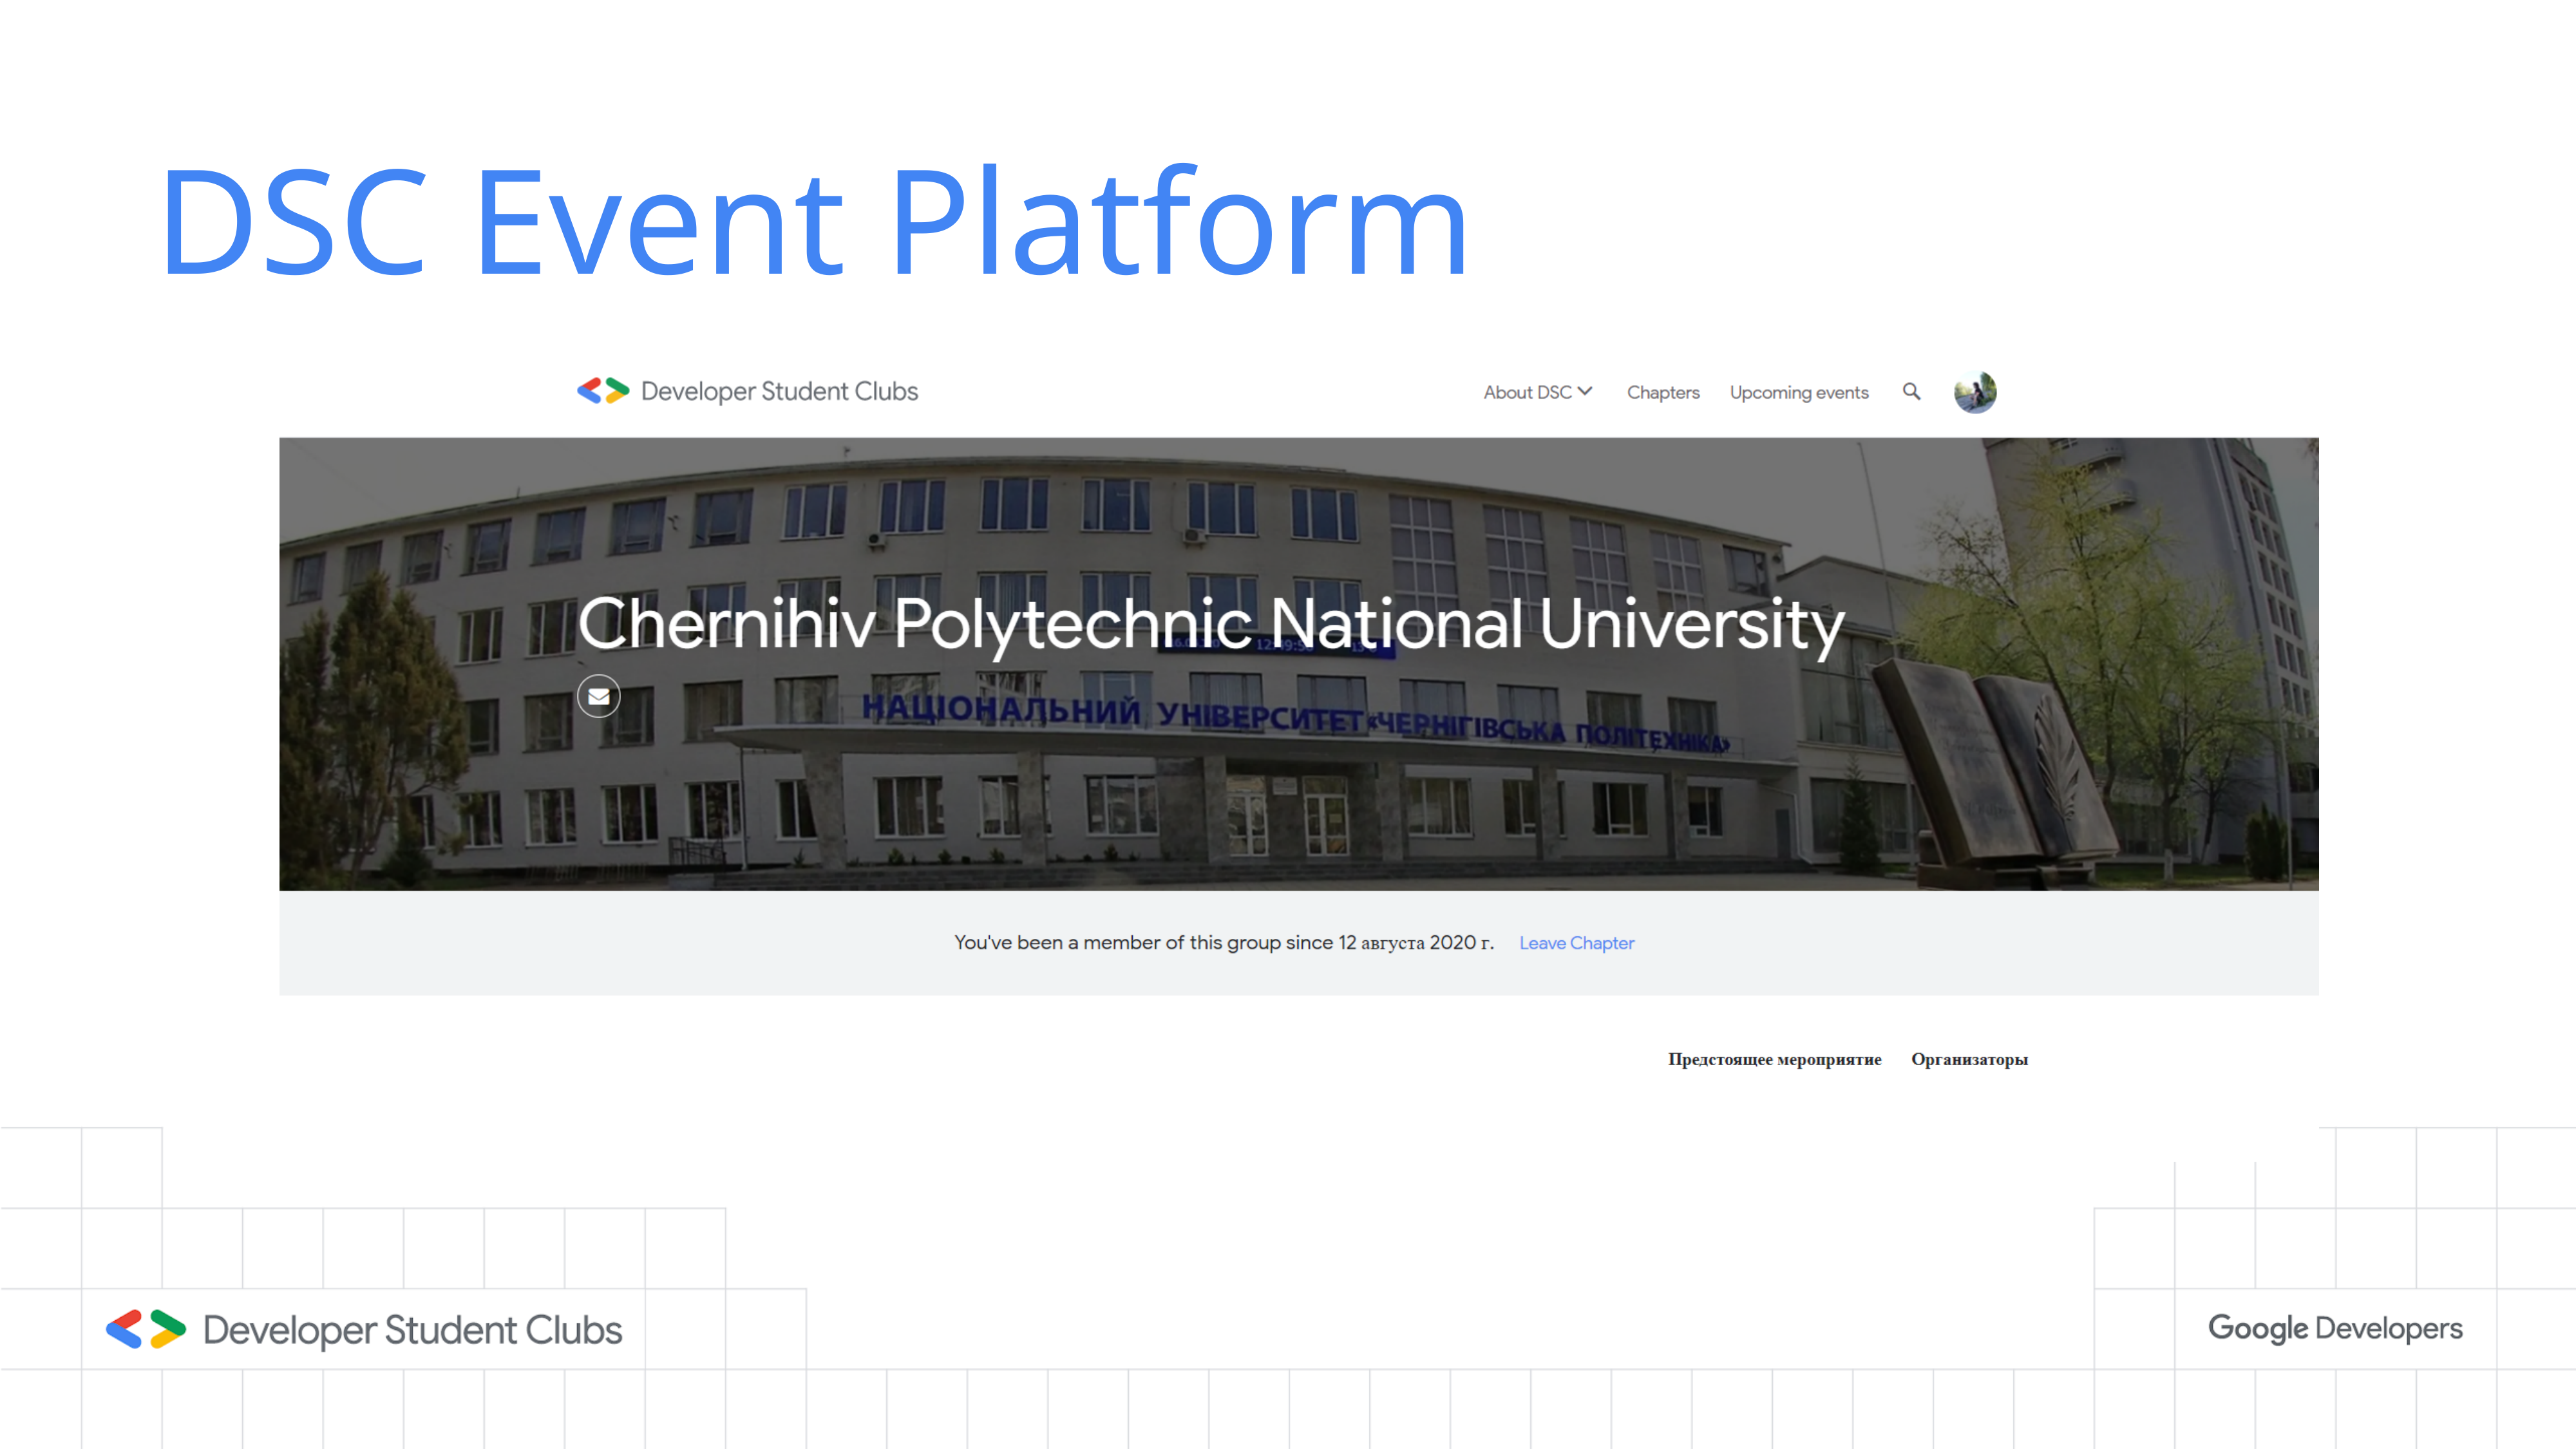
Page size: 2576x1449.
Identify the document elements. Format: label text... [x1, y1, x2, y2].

title DSC Event Platform [144, 119, 2454, 312]
picture [0, 0, 2576, 1449]
